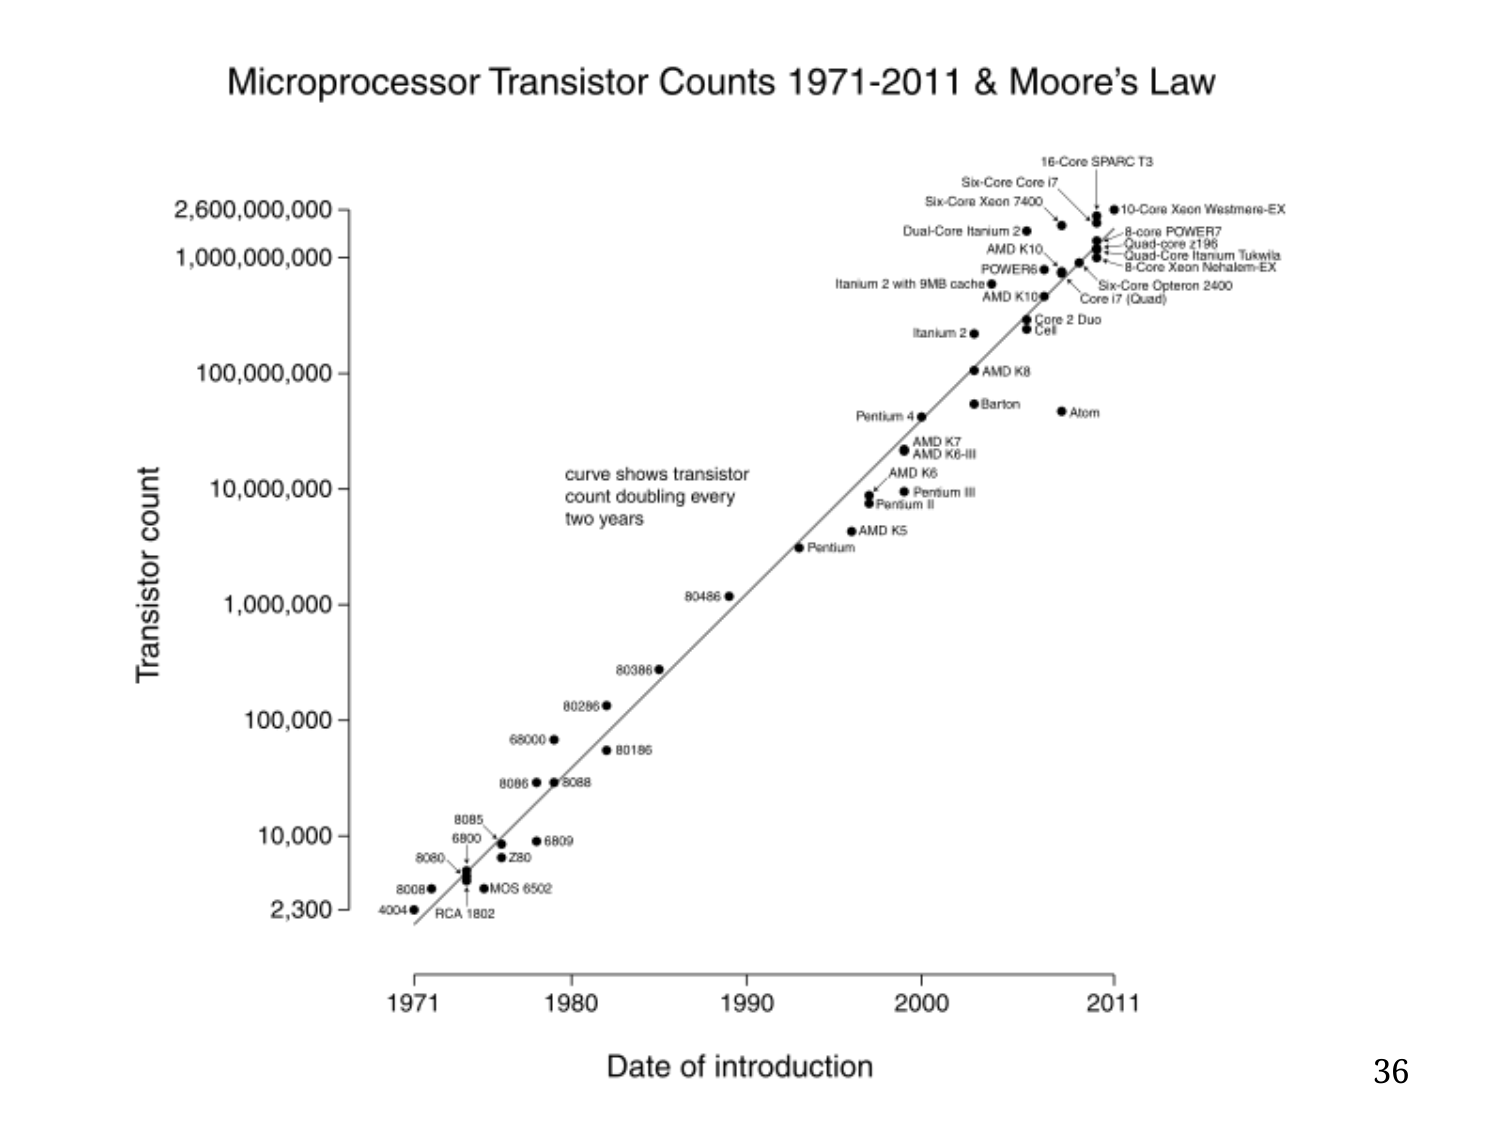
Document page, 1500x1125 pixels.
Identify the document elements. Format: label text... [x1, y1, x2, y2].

picture [72, 24, 1326, 1125]
slide_number 36 [1329, 1042, 1425, 1103]
